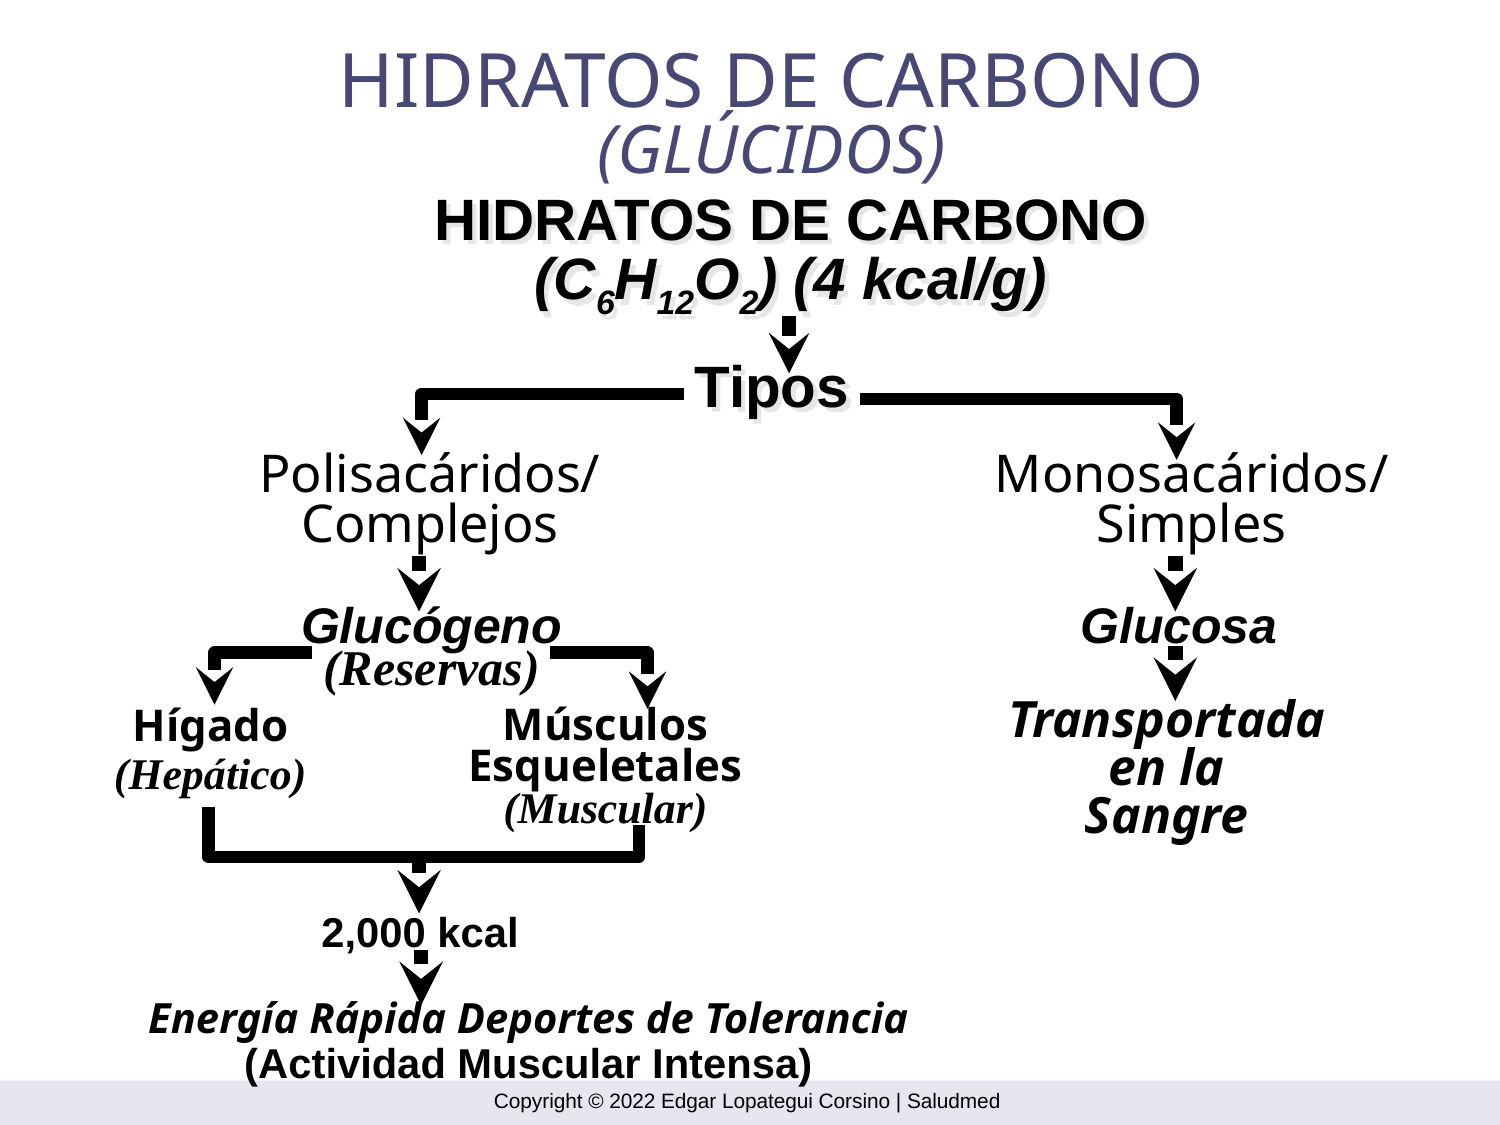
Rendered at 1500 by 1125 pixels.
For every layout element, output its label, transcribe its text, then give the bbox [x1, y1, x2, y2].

text_box Hígado (Hepático) [92, 696, 328, 806]
text_box [549, 652, 648, 698]
text_box HIDRATOS DE CARBONO [249, 22, 1294, 106]
text_box Energía Rápida Deportes de Tolerancia (Actividad Muscular Intensa) [133, 989, 924, 1095]
text_box 2,000 kcal [306, 898, 534, 964]
text_box Glucógeno (Reservas) [277, 602, 586, 702]
text_box [782, 361, 796, 374]
text_box [415, 394, 685, 456]
text_box Polisacáridos/Complejos [204, 445, 656, 561]
text_box HIDRATOS DE CARBONO (C6H12O2) (4 kcal/g) [171, 193, 1411, 269]
text_box Transportada en la Sangre [943, 692, 1391, 851]
text_box [860, 398, 1178, 445]
text_box [208, 652, 313, 705]
text_box Monosacáridos/Simples [944, 445, 1439, 561]
text_box Tipos [654, 366, 890, 416]
text_box (GLÚCIDOS) [464, 93, 1080, 177]
text_box Músculos Esqueletales (Muscular) [423, 698, 788, 840]
text_box [412, 901, 426, 914]
text_box Glucosa [1060, 602, 1299, 660]
text_box [208, 806, 639, 857]
text_box [414, 992, 428, 1006]
